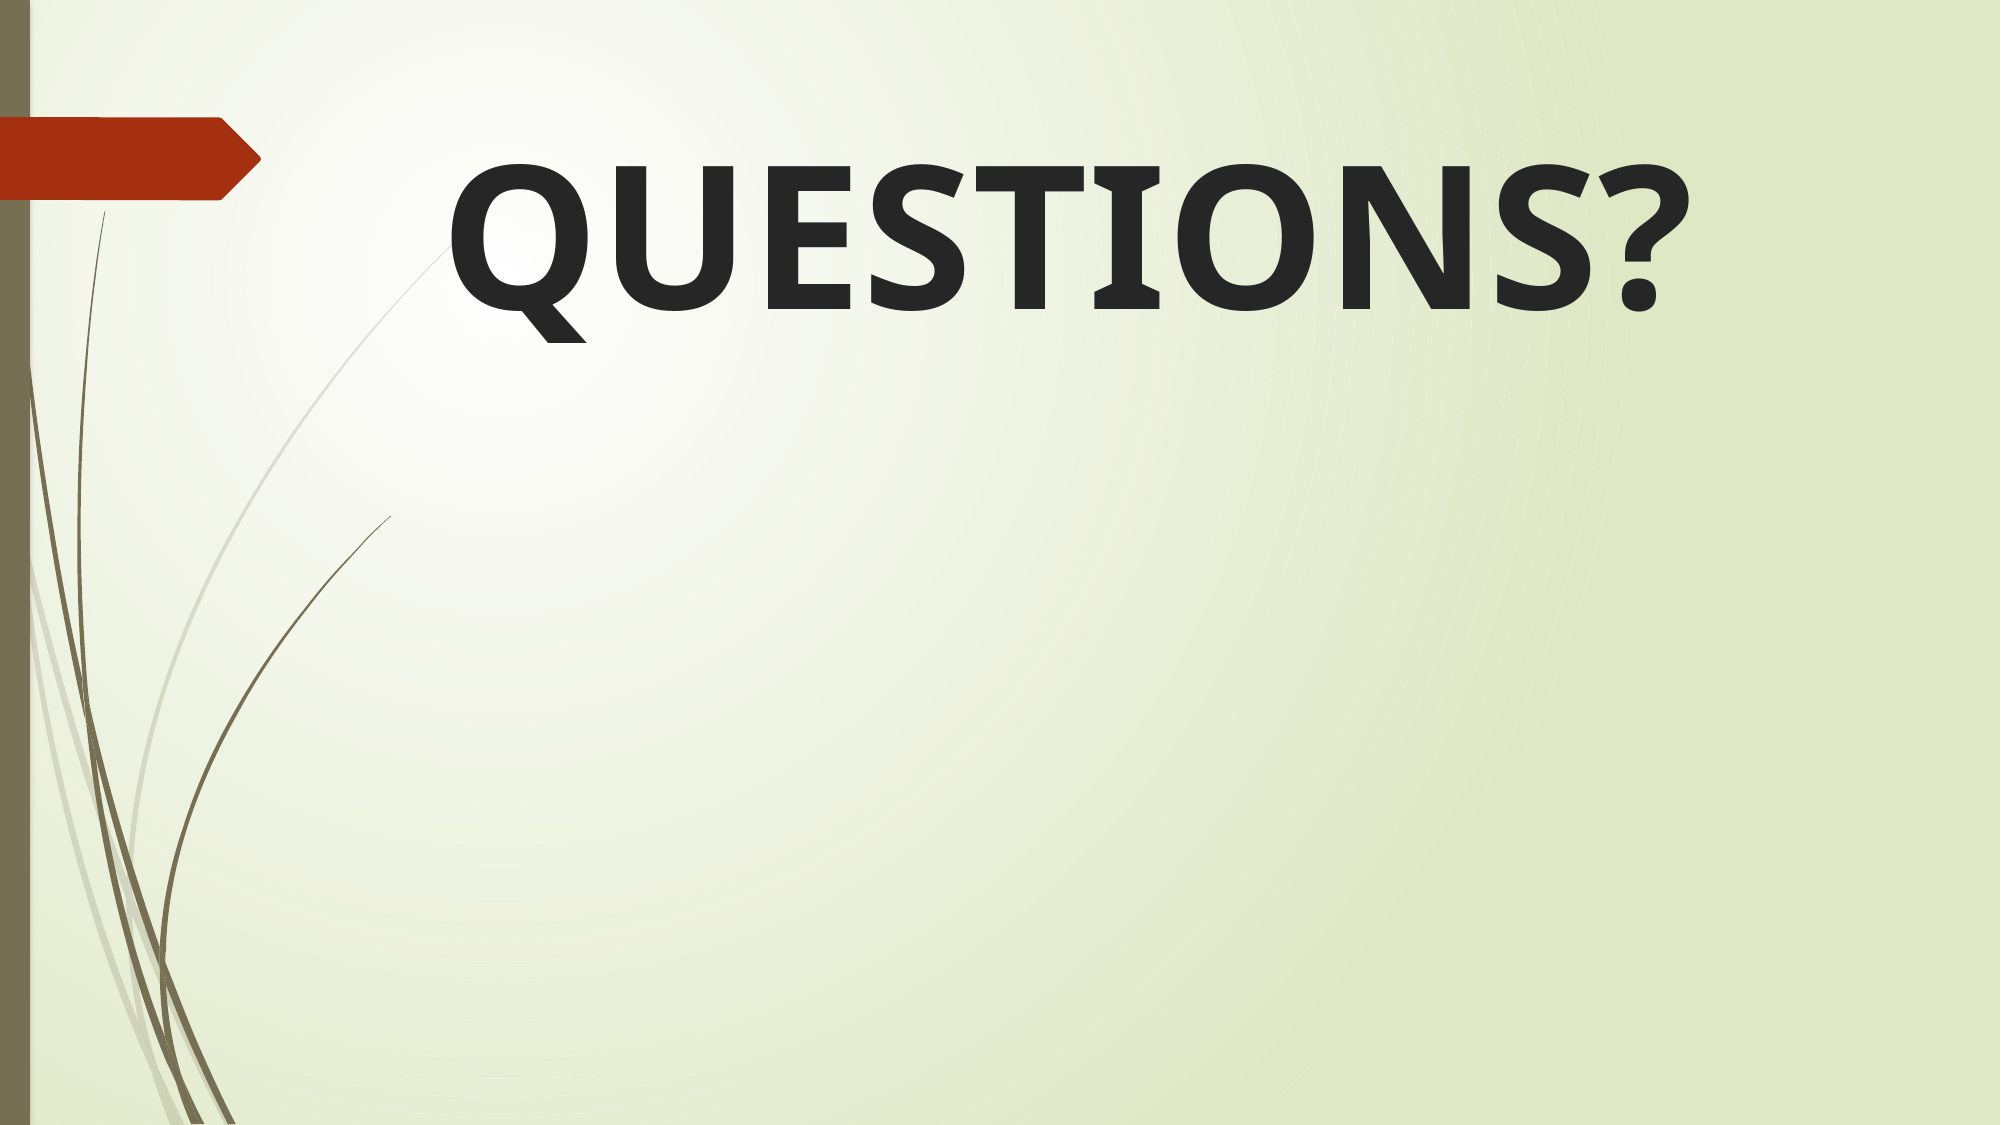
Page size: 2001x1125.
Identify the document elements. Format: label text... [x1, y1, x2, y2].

title QUESTIONS? [425, 102, 1888, 313]
